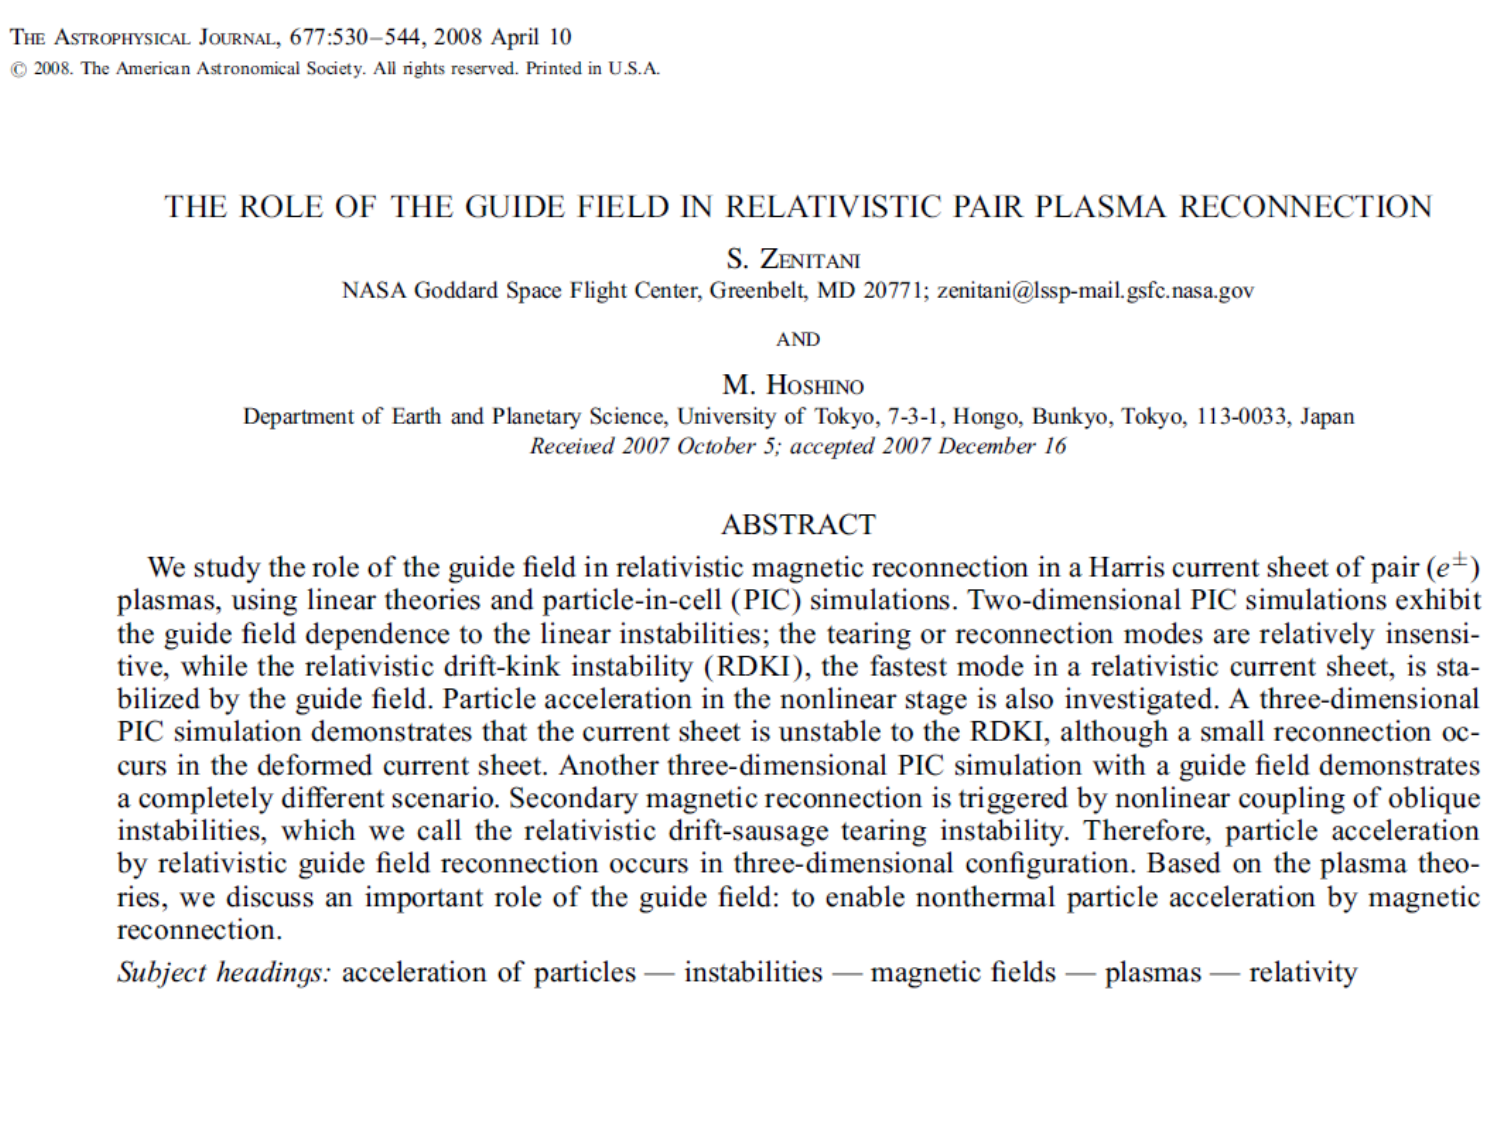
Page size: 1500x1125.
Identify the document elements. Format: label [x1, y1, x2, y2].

picture [0, 22, 1500, 1000]
